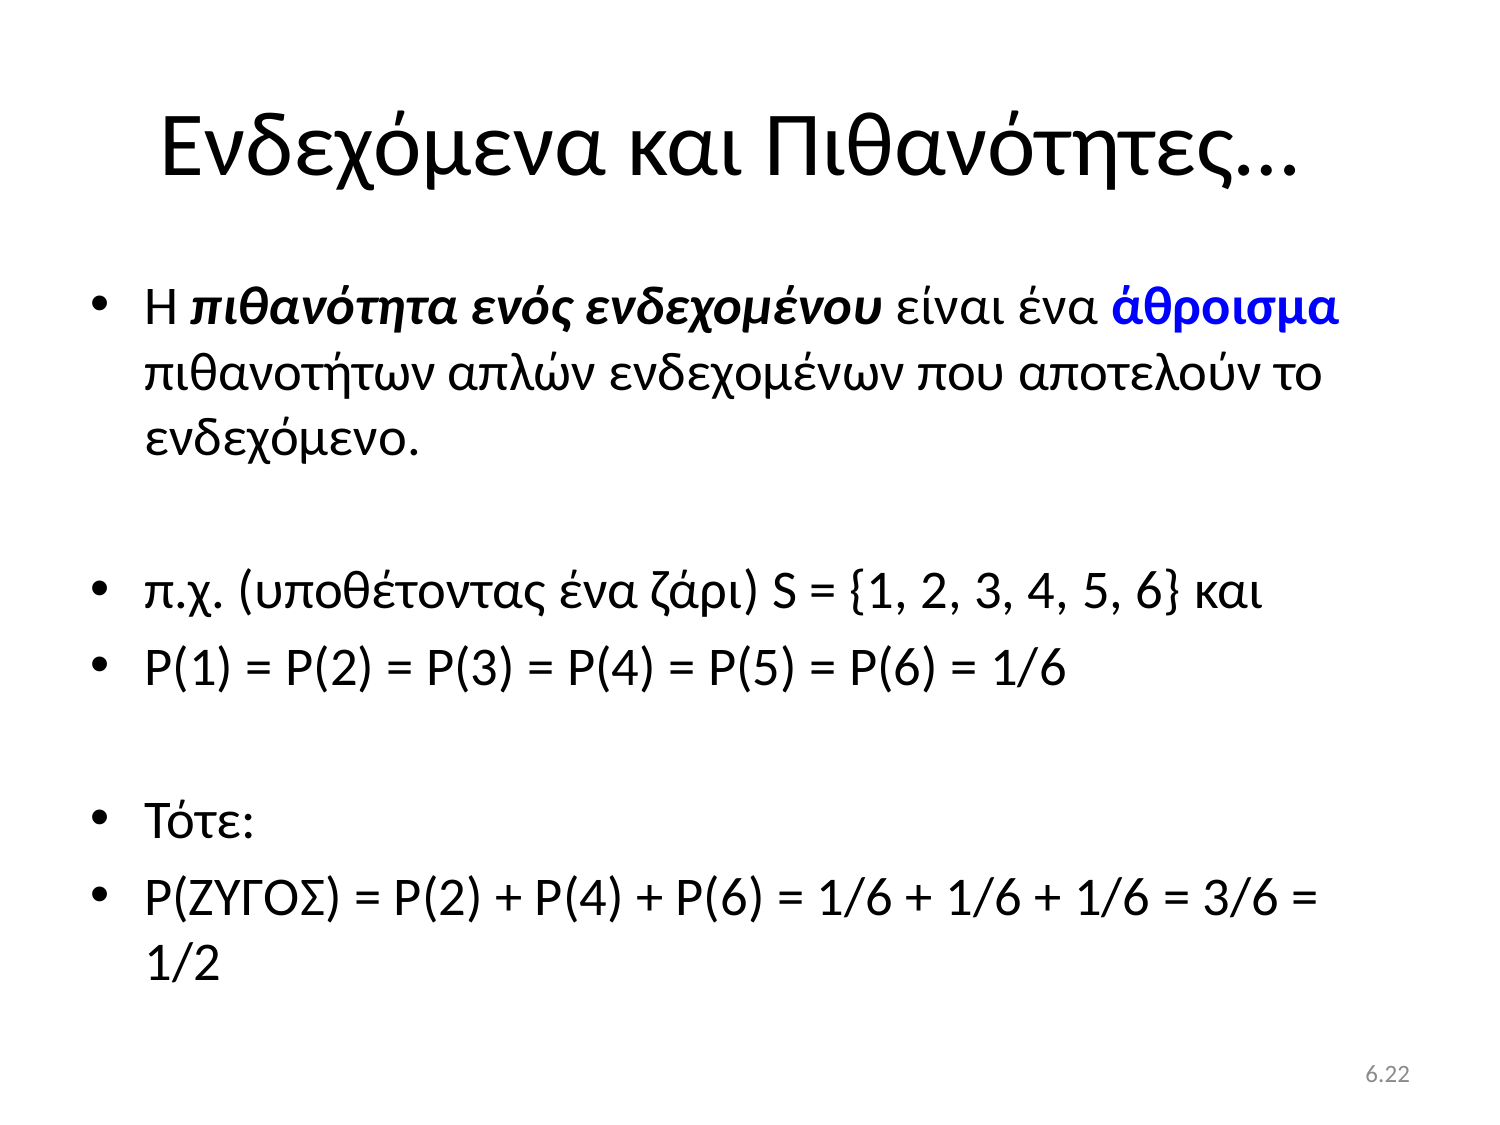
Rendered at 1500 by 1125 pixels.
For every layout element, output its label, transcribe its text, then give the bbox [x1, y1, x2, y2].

list Η πιθανότητα ενός ενδεχομένου είναι ένα άθροισμα πιθανοτήτων απλών ενδεχομένων που αποτελούν το ενδεχόμενο. π.χ. (υποθέτοντας ένα ζάρι) S = {1, 2, 3, 4, 5, 6} και P(1) = P(2) = P(3) = P(4) = P(5) = P(6) = 1/6 Τότε: P(ΖΥΓΟΣ) = P(2) + P(4) + P(6) = 1/6 + 1/6 + 1/6 = 3/6 = 1/2 [75, 262, 1425, 1005]
title Ενδεχόμενα και Πιθανότητες… [75, 45, 1425, 233]
slide_number 6.22 [1074, 1042, 1425, 1103]
